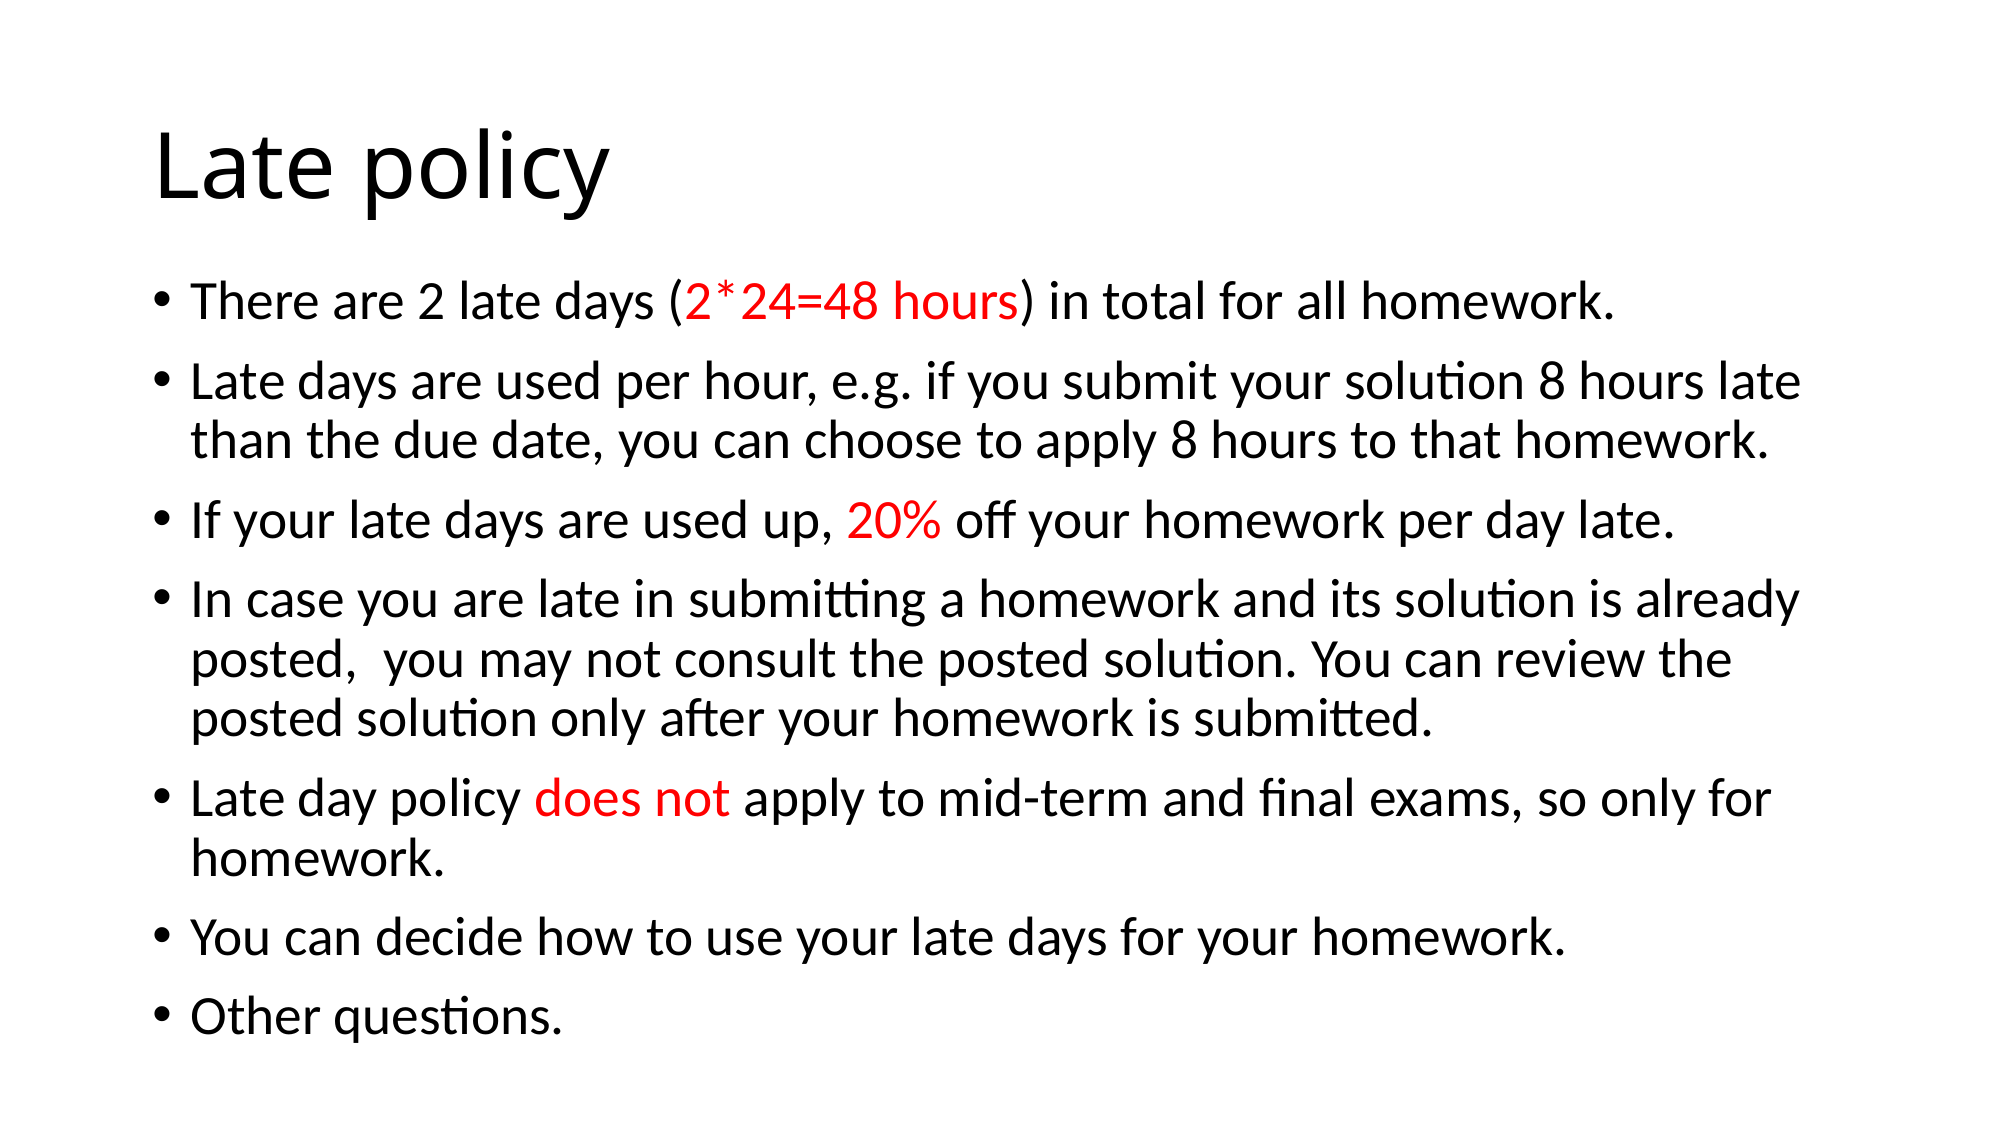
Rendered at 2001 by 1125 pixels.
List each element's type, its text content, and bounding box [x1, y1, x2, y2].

title Late policy [137, 59, 1863, 264]
list There are 2 late days (2*24=48 hours) in total for all homework. Late days are used per hour, e.g. if you submit your solution 8 hours late than the due date, you can choose to apply 8 hours to that homework. If your late days are used up, 20% off your homework per day late. In case you are late in submitting a homework and its solution is already posted, you may not consult the posted solution. You can review the posted solution only after your homework is submitted. Late day policy does not apply to mid-term and final exams, so only for homework. You can decide how to use your late days for your homework. Other questions. [137, 264, 1863, 1066]
